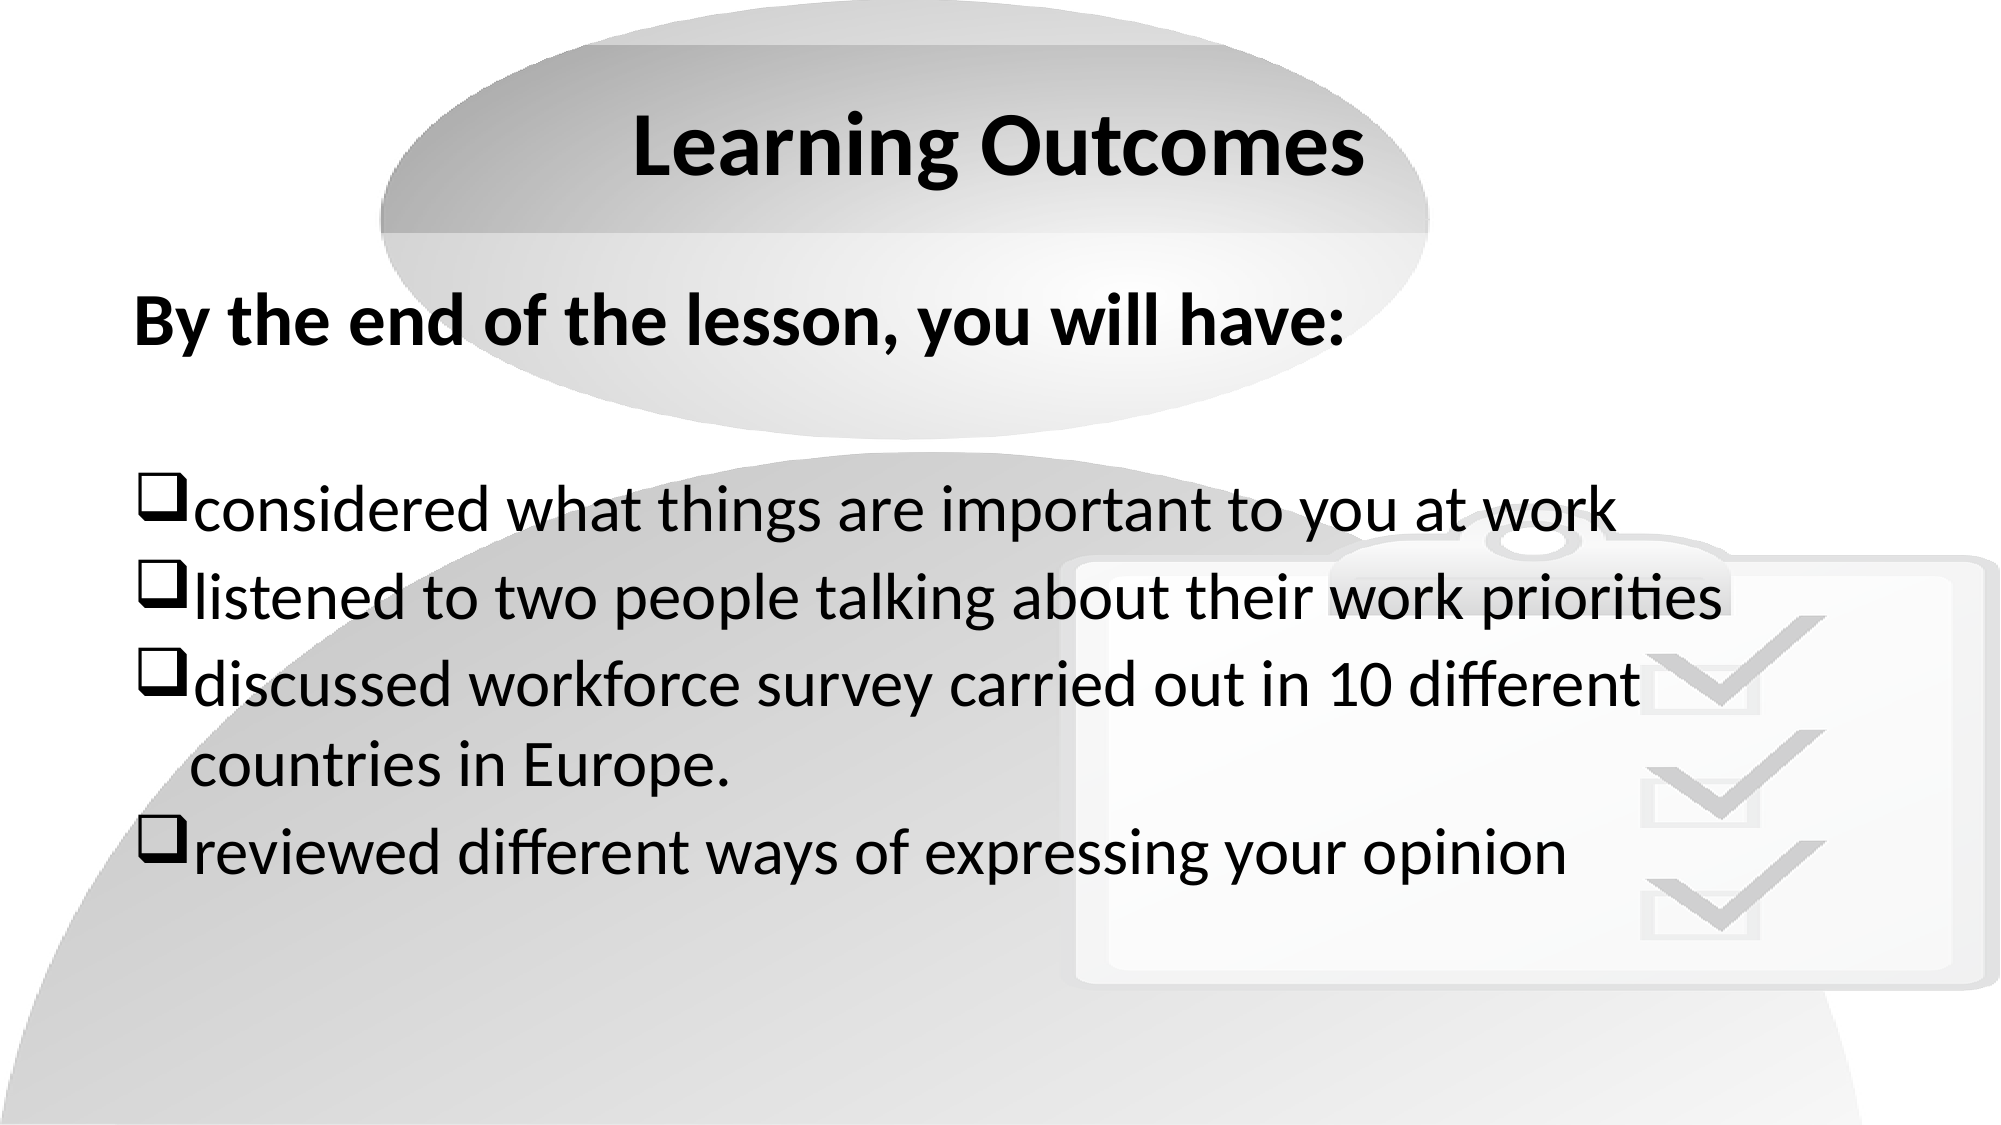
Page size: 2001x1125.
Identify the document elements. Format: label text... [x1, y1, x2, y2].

title Learning Outcomes [99, 45, 1900, 233]
list By the end of the lesson, you will have: considered what things are important to you at work listened to two people talking about their work priorities discussed workforce survey carried out in 10 different countries in Europe. reviewed different ways of expressing your opinion [99, 262, 1900, 1005]
